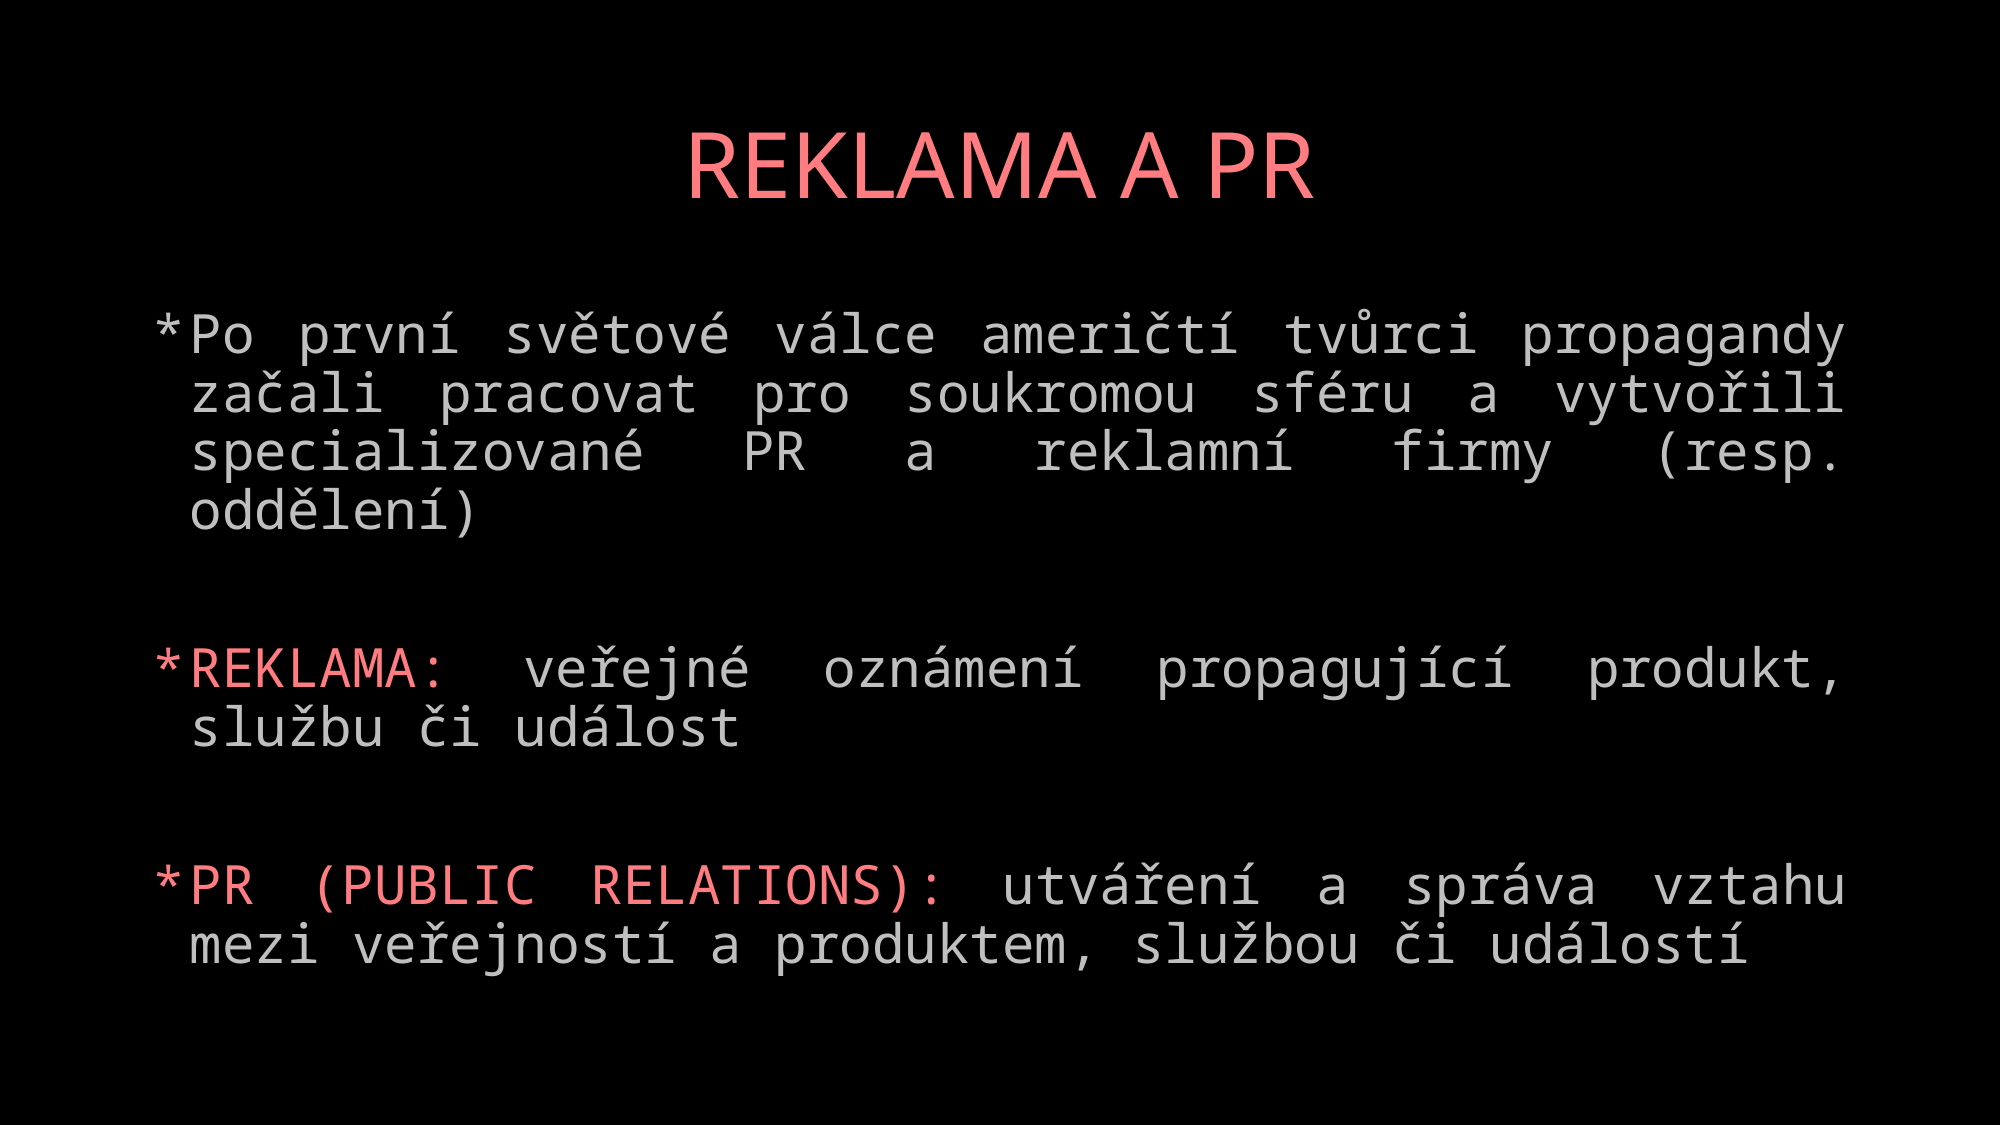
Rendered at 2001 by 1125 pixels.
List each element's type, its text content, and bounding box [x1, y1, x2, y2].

title REKLAMA A PR [137, 59, 1863, 278]
list Po první světové válce američtí tvůrci propagandy začali pracovat pro soukromou sféru a vytvořili specializované PR a reklamní firmy (resp. oddělení) REKLAMA: veřejné oznámení propagující produkt, službu či událost PR (PUBLIC RELATIONS): utváření a správa vztahu mezi veřejností a produktem, službou či událostí [137, 299, 1863, 1014]
